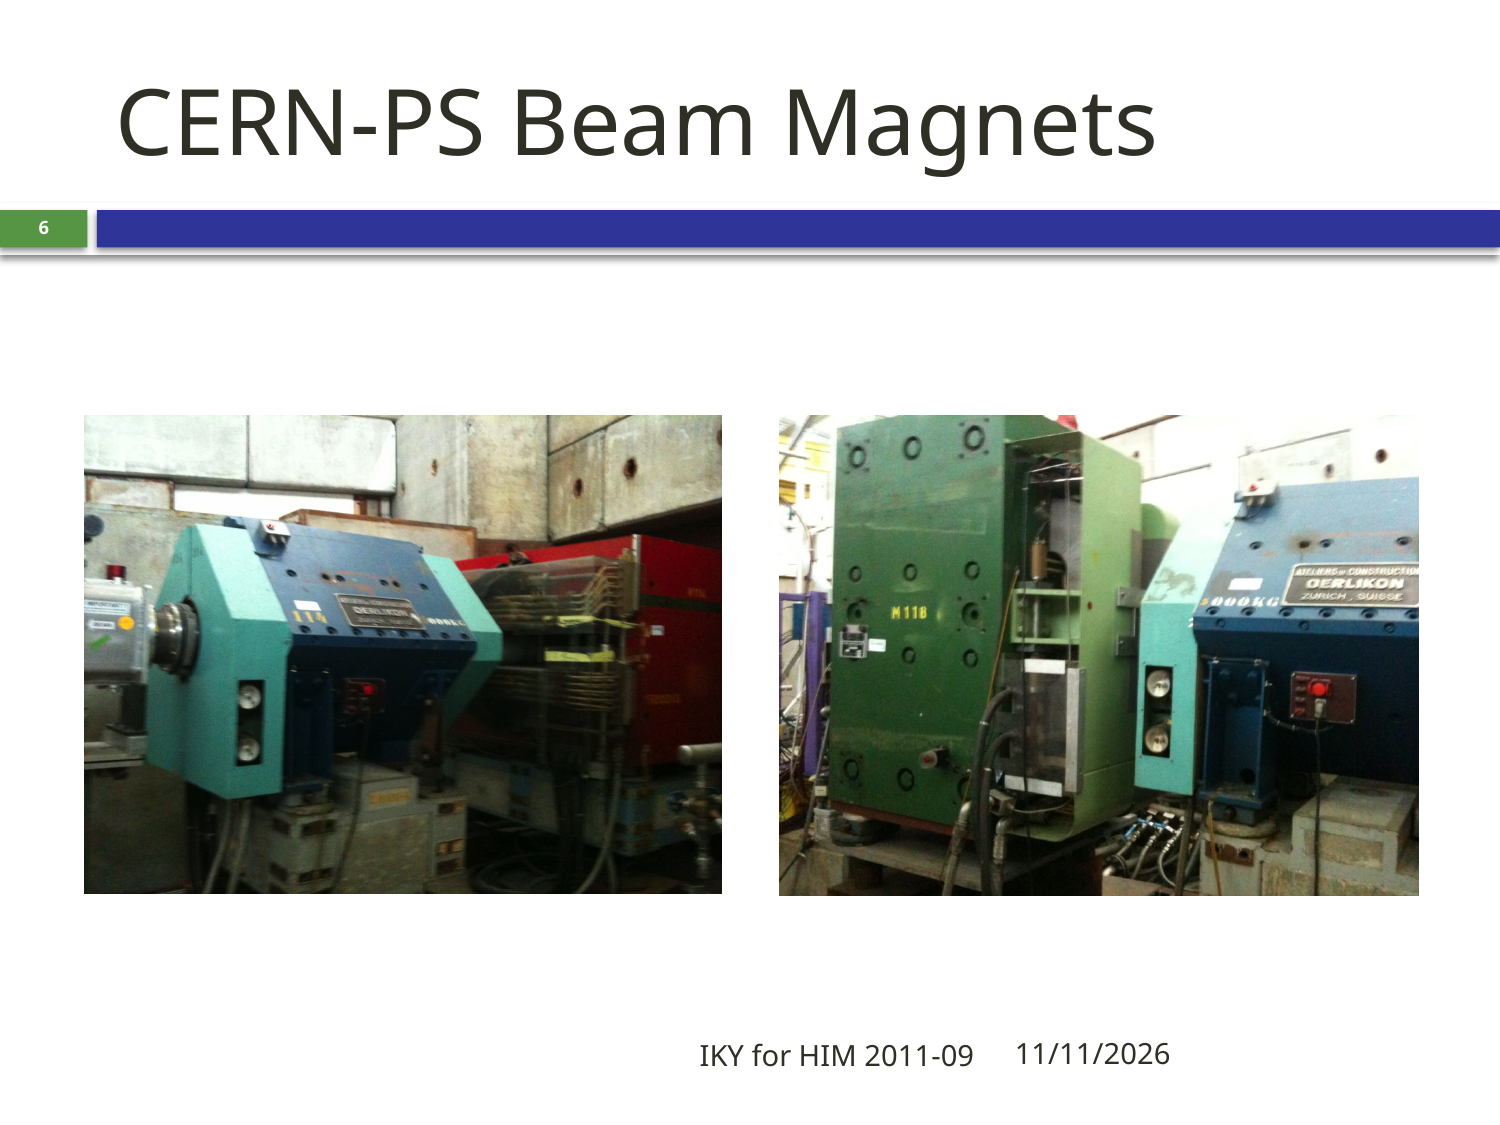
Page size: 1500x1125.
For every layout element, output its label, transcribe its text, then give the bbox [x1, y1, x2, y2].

picture [779, 415, 1420, 896]
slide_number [999, 1025, 1438, 1085]
title CERN-PS Beam Magnets [100, 37, 1438, 200]
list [80, 415, 723, 895]
slide_number 6 [0, 208, 88, 249]
footer IKY for HIM 2011-09 [99, 1024, 990, 1085]
